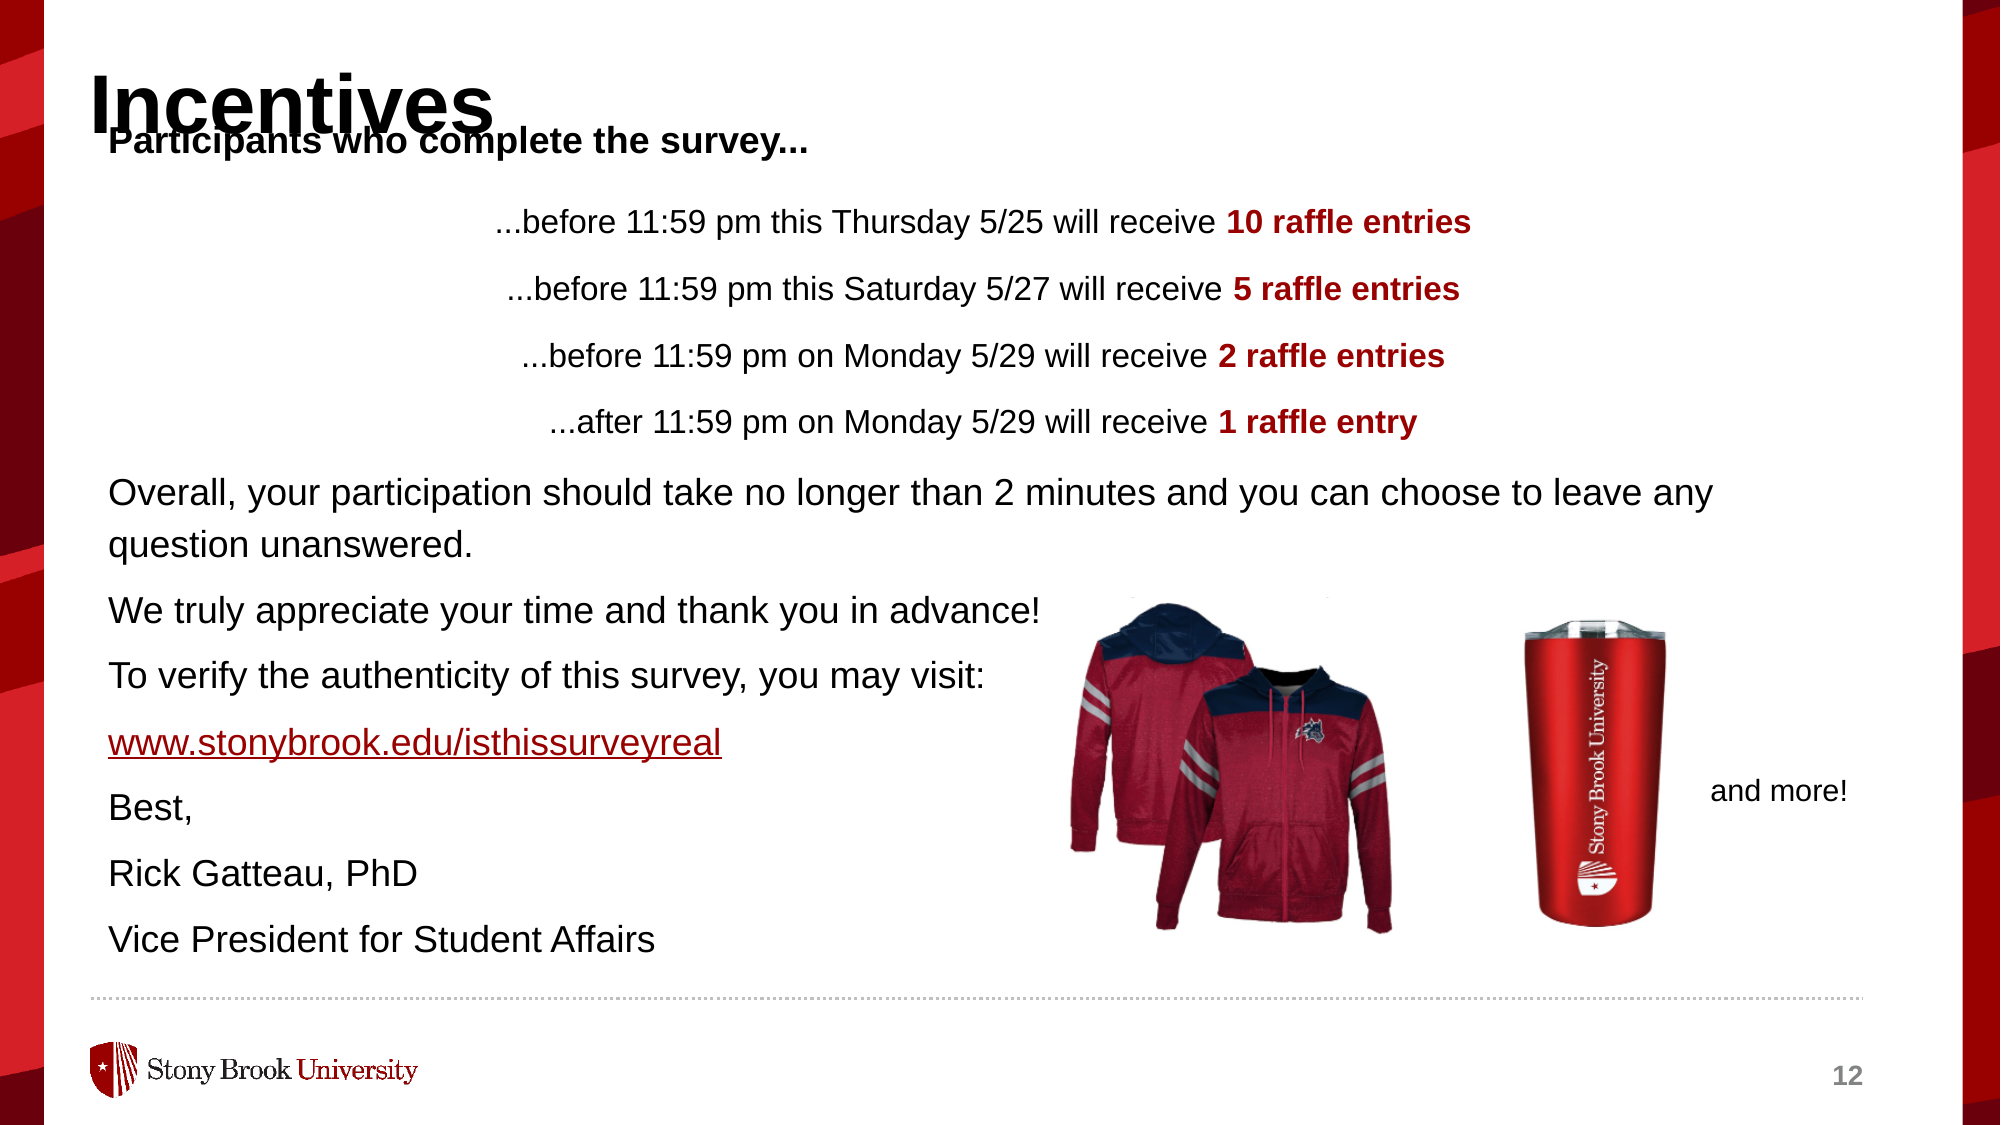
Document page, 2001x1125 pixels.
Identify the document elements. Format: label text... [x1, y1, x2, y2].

picture [1963, 0, 2000, 1125]
picture [1054, 597, 1764, 947]
picture [0, 0, 44, 1125]
list Participants who complete the survey... ...before 11:59 pm this Thursday 5/25 will receive 10 raffle entries ...before 11:59 pm this Saturday 5/27 will receive 5 raffle entries ...before 11:59 pm on Monday 5/29 will receive 2 raffle entries ...after 11:59 pm on Monday 5/29 will receive 1 raffle entry Overall, your participation should take no longer than 2 minutes and you can choose to leave any question unanswered. We truly appreciate your time and thank you in advance! To verify the authenticity of this survey, you may visit: www.stonybrook.edu/isthissurveyreal Best, Rick Gatteau, PhD Vice President for Student Affairs [58, 101, 1859, 849]
title Incentives [89, 61, 1859, 101]
picture [90, 1042, 418, 1098]
text_box and more! [1764, 752, 1930, 826]
